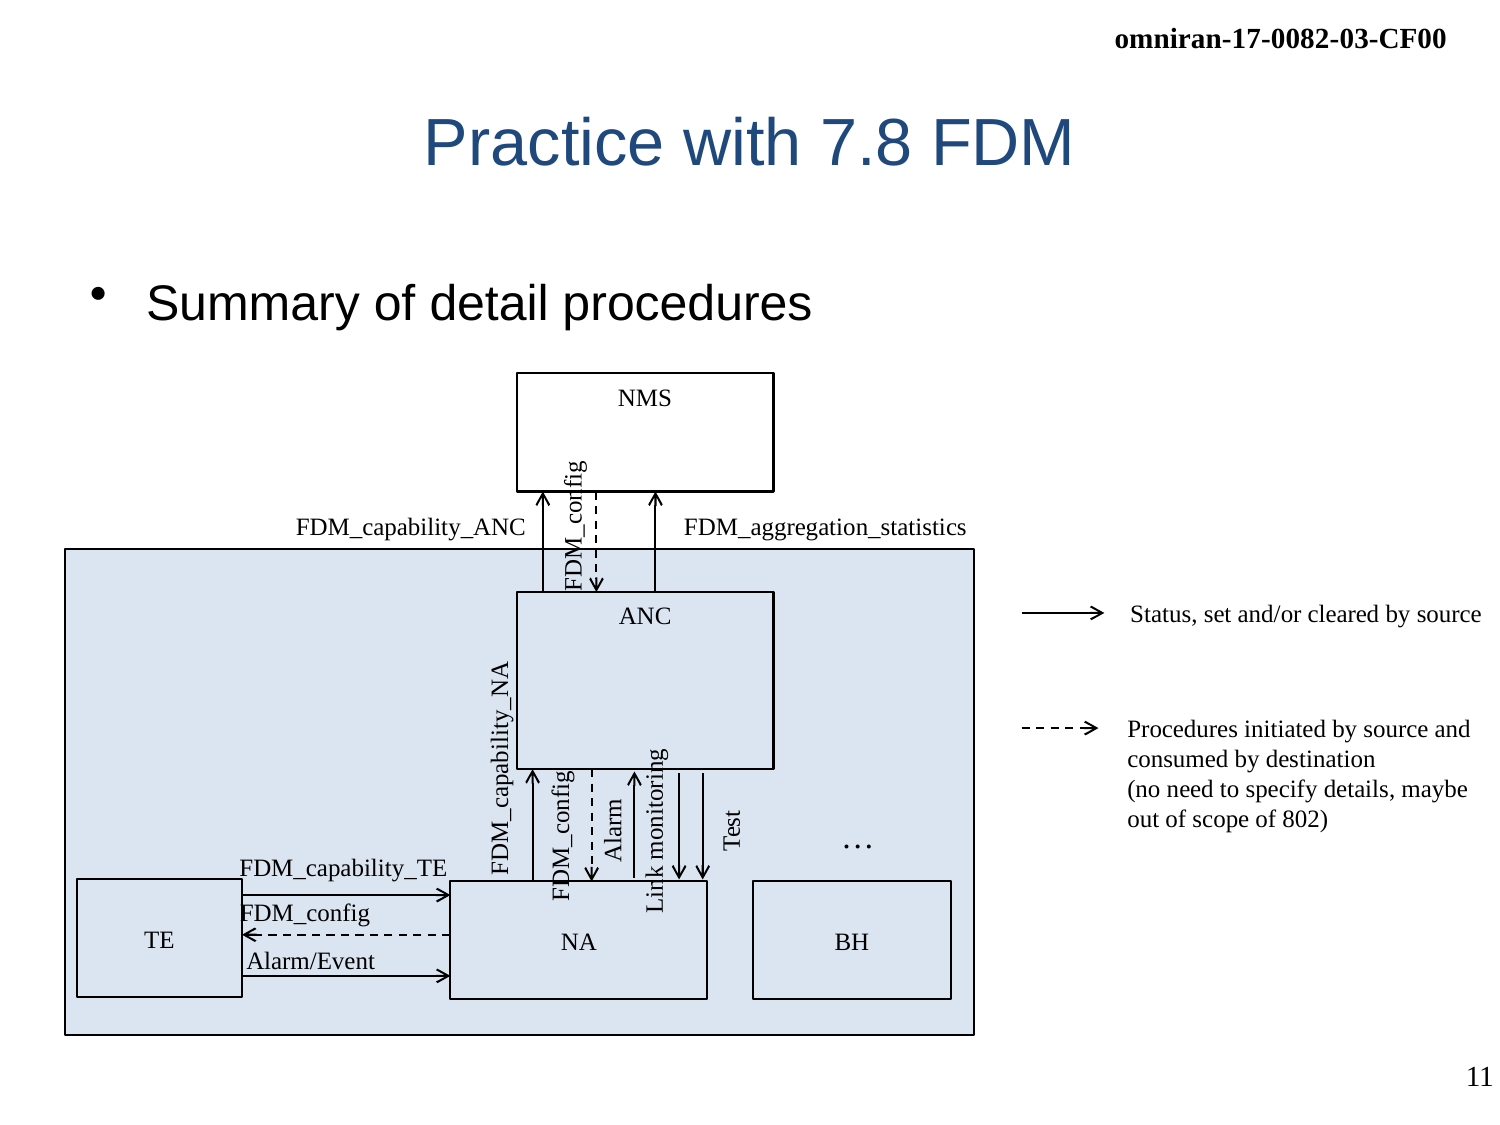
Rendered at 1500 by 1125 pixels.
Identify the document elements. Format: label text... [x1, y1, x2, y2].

text_box Status, set and/or cleared by source [1115, 590, 1498, 635]
text_box NMS [516, 373, 774, 492]
list Summary of detail procedures [75, 262, 1425, 1005]
text_box TE [76, 879, 242, 998]
text_box BH [753, 881, 951, 1000]
text_box FDM_capability_ANC [281, 503, 538, 548]
text_box [64, 548, 975, 1035]
text_box FDM_aggregation_statistics [669, 503, 983, 548]
text_box Link monitoring [630, 733, 676, 929]
text_box FDM_capability_NA [475, 646, 521, 891]
text_box FDM_capability_TE [224, 844, 463, 889]
text_box Test [708, 795, 753, 867]
text_box Procedures initiated by source and consumed by destination (no need to specify details, maybe out of scope of 802) [1112, 705, 1500, 840]
text_box FDM_config [536, 755, 582, 917]
text_box ANC [516, 591, 774, 770]
title Practice with 7.8 FDM [75, 45, 1425, 233]
text_box FDM_config [225, 889, 386, 935]
text_box Alarm/Event [231, 936, 391, 982]
text_box FDM_config [549, 446, 594, 607]
text_box NA [450, 881, 708, 1000]
text_box Alarm [597, 783, 630, 878]
text_box … [826, 808, 890, 863]
